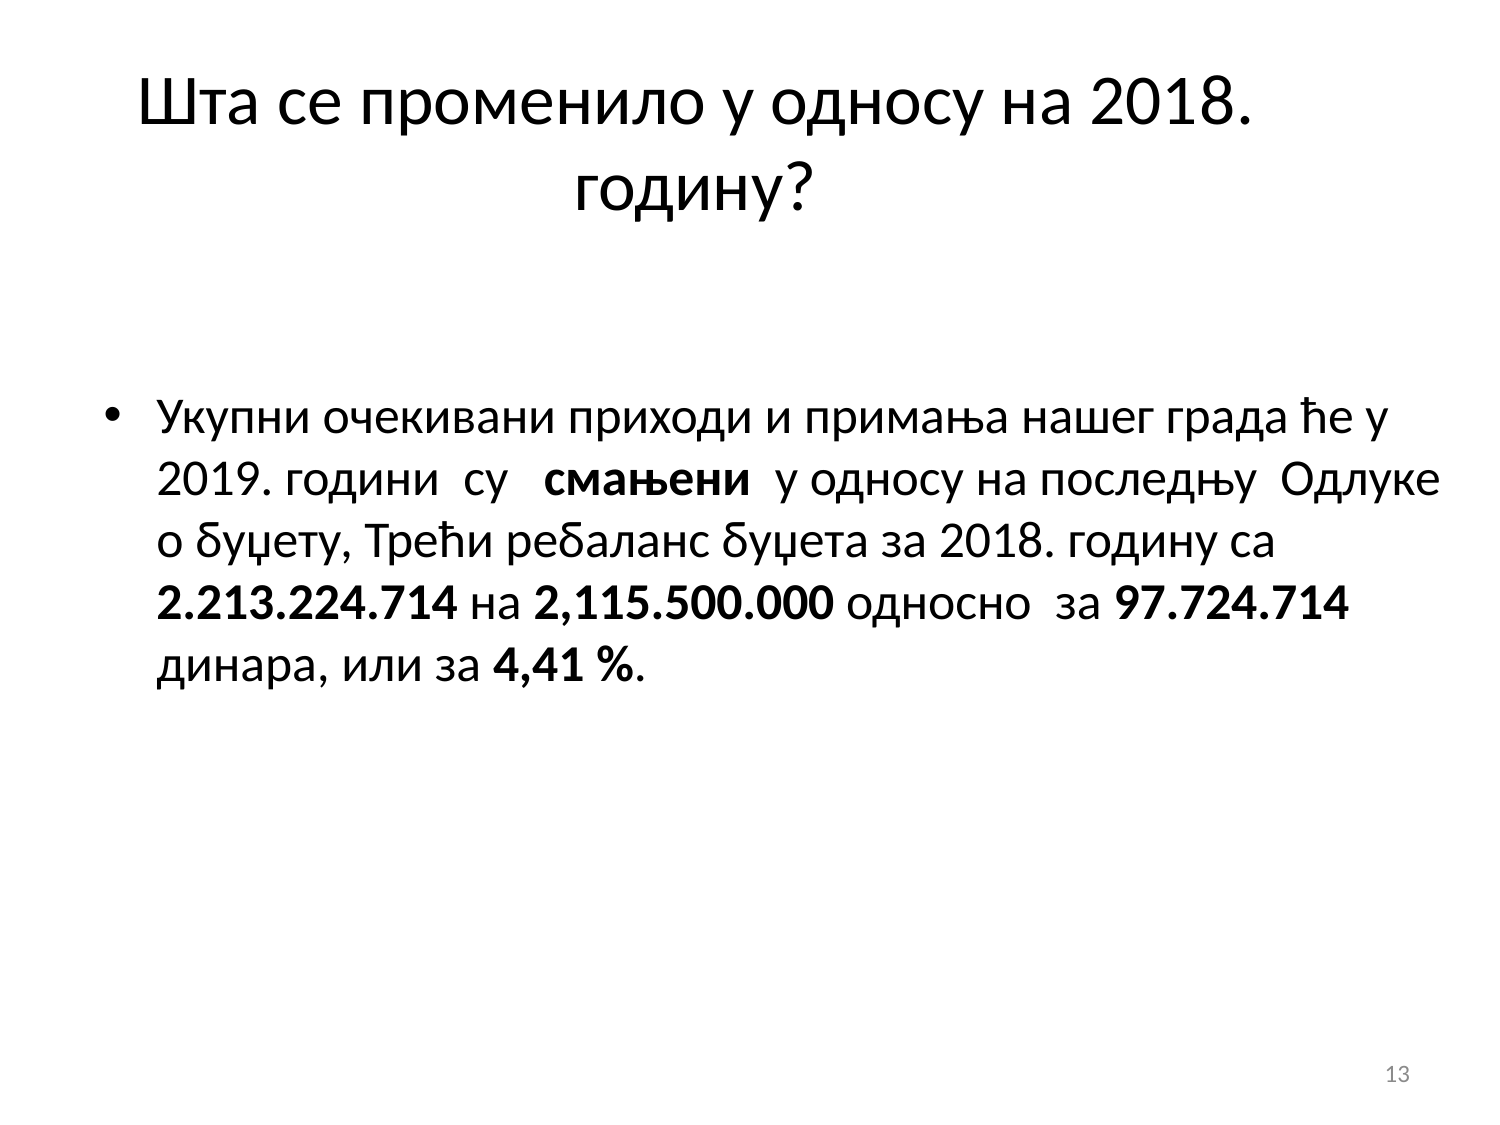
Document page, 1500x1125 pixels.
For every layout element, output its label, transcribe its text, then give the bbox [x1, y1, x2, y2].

title Шта се променило у односу на 2018. годину? [41, 45, 1350, 233]
slide_number 13 [1074, 1042, 1425, 1103]
list Укупни очекивани приходи и примања нашег града ће у 2019. години су смањени у односу на последњу Одлуке о буџету, Трећи ребаланс буџета за 2018. годину са 2.213.224.714 на 2,115.500.000 односно за 97.724.714 динара, или за 4,41 %. [88, 302, 1459, 705]
